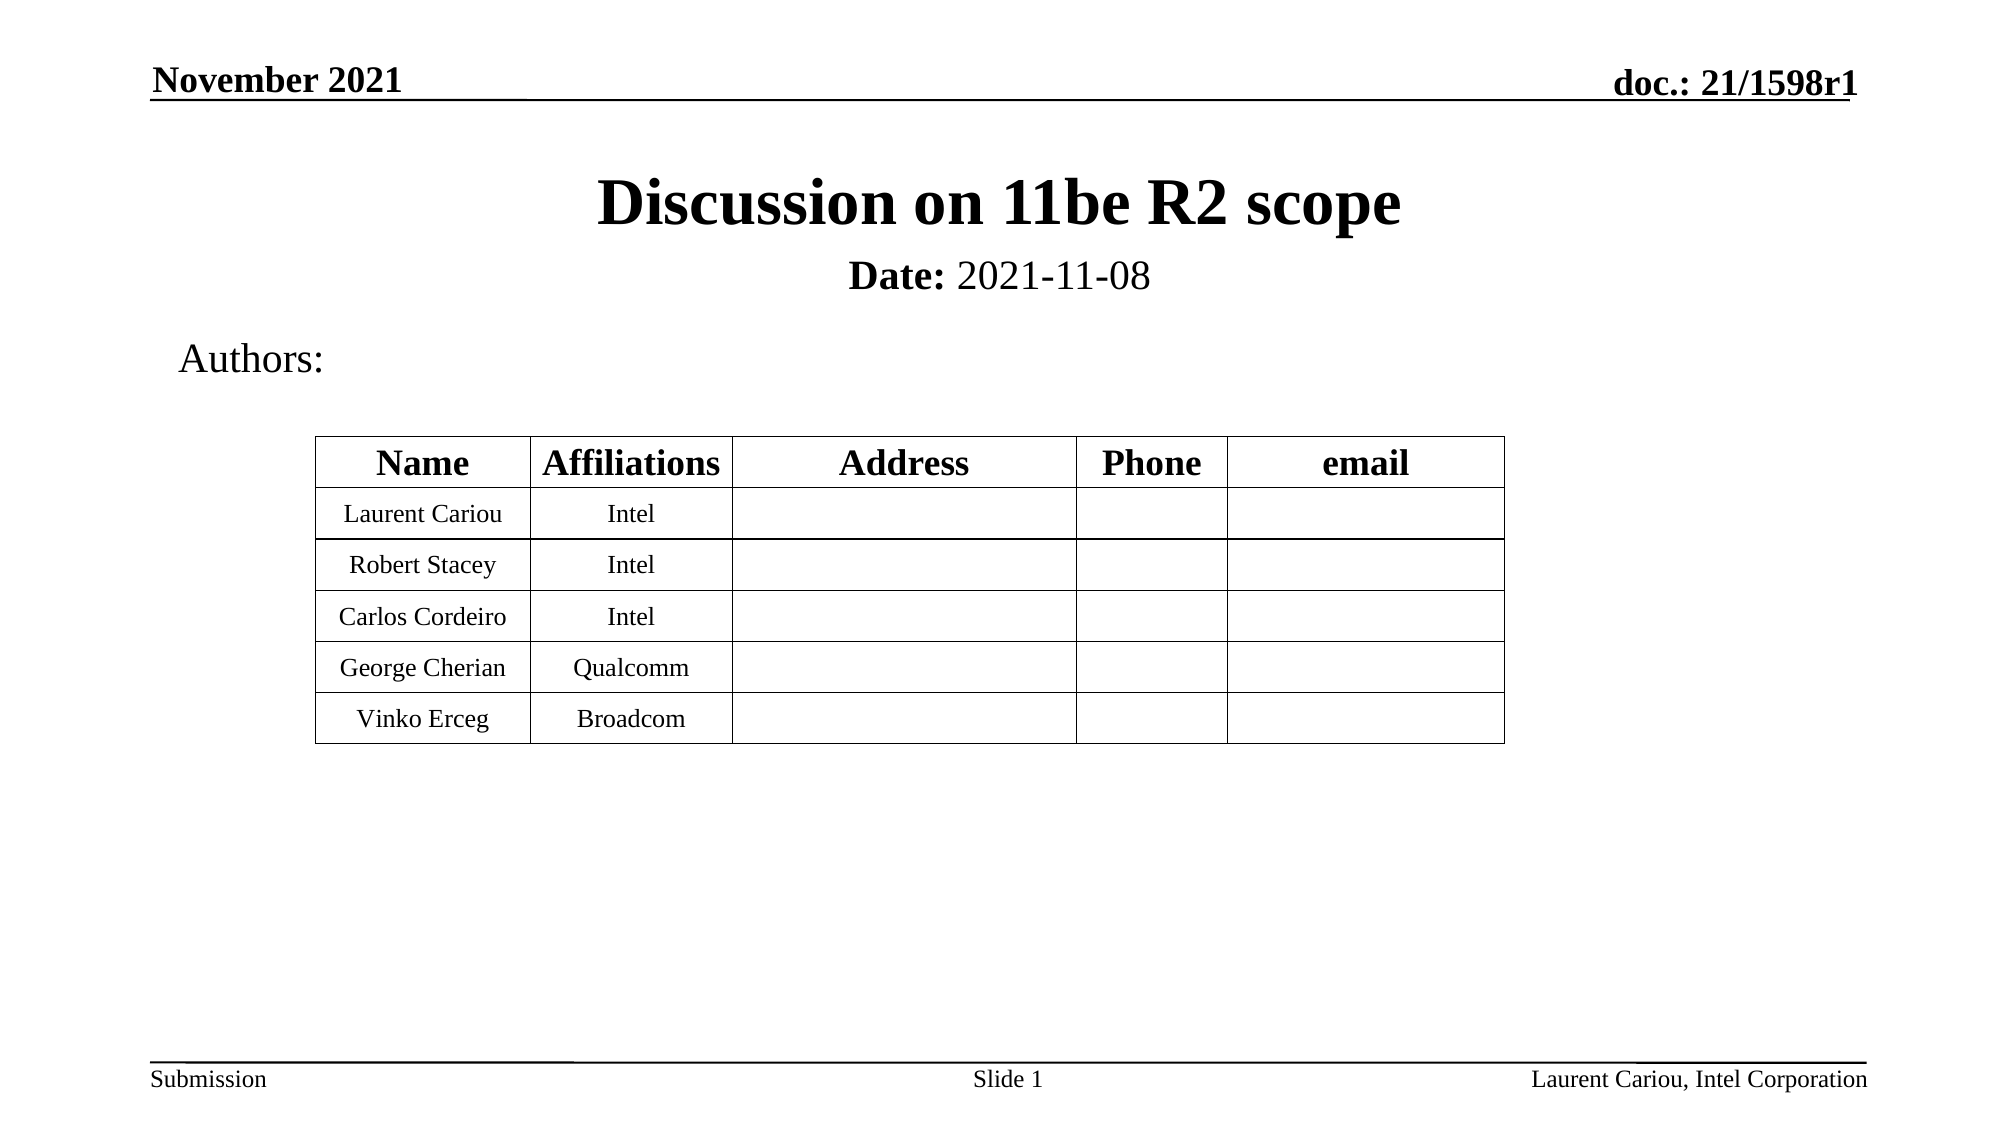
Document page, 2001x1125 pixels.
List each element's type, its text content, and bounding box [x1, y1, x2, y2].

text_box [301, 435, 1522, 921]
footer Laurent Cariou, Intel Corporation [1171, 1061, 1869, 1093]
text_box Authors: [162, 323, 401, 387]
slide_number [152, 54, 563, 101]
slide_number Slide 1 [950, 1061, 1067, 1123]
title Discussion on 11be R2 scope [149, 76, 1851, 319]
subtitle Date: 2021-11-08 [299, 239, 1701, 319]
